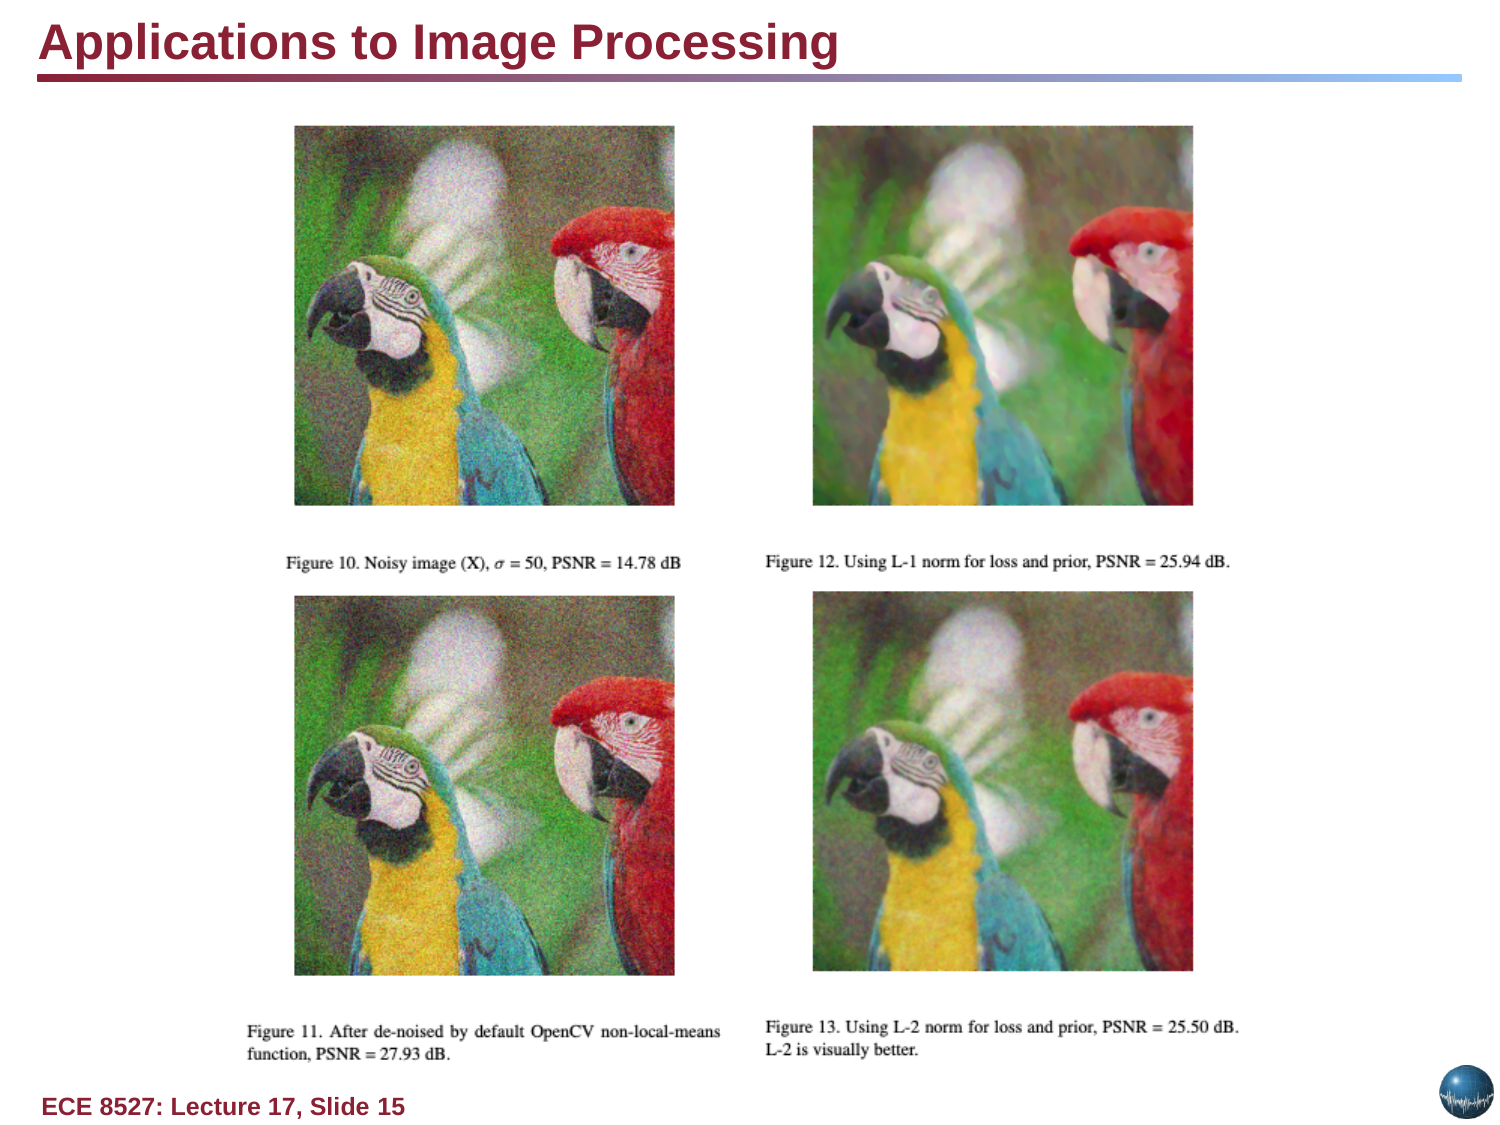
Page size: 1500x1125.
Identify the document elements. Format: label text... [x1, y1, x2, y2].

picture [233, 99, 1267, 1076]
picture [1439, 1065, 1494, 1119]
slide_number [0, 1074, 400, 1125]
text_box Applications to Image Processing [37, 0, 1463, 80]
